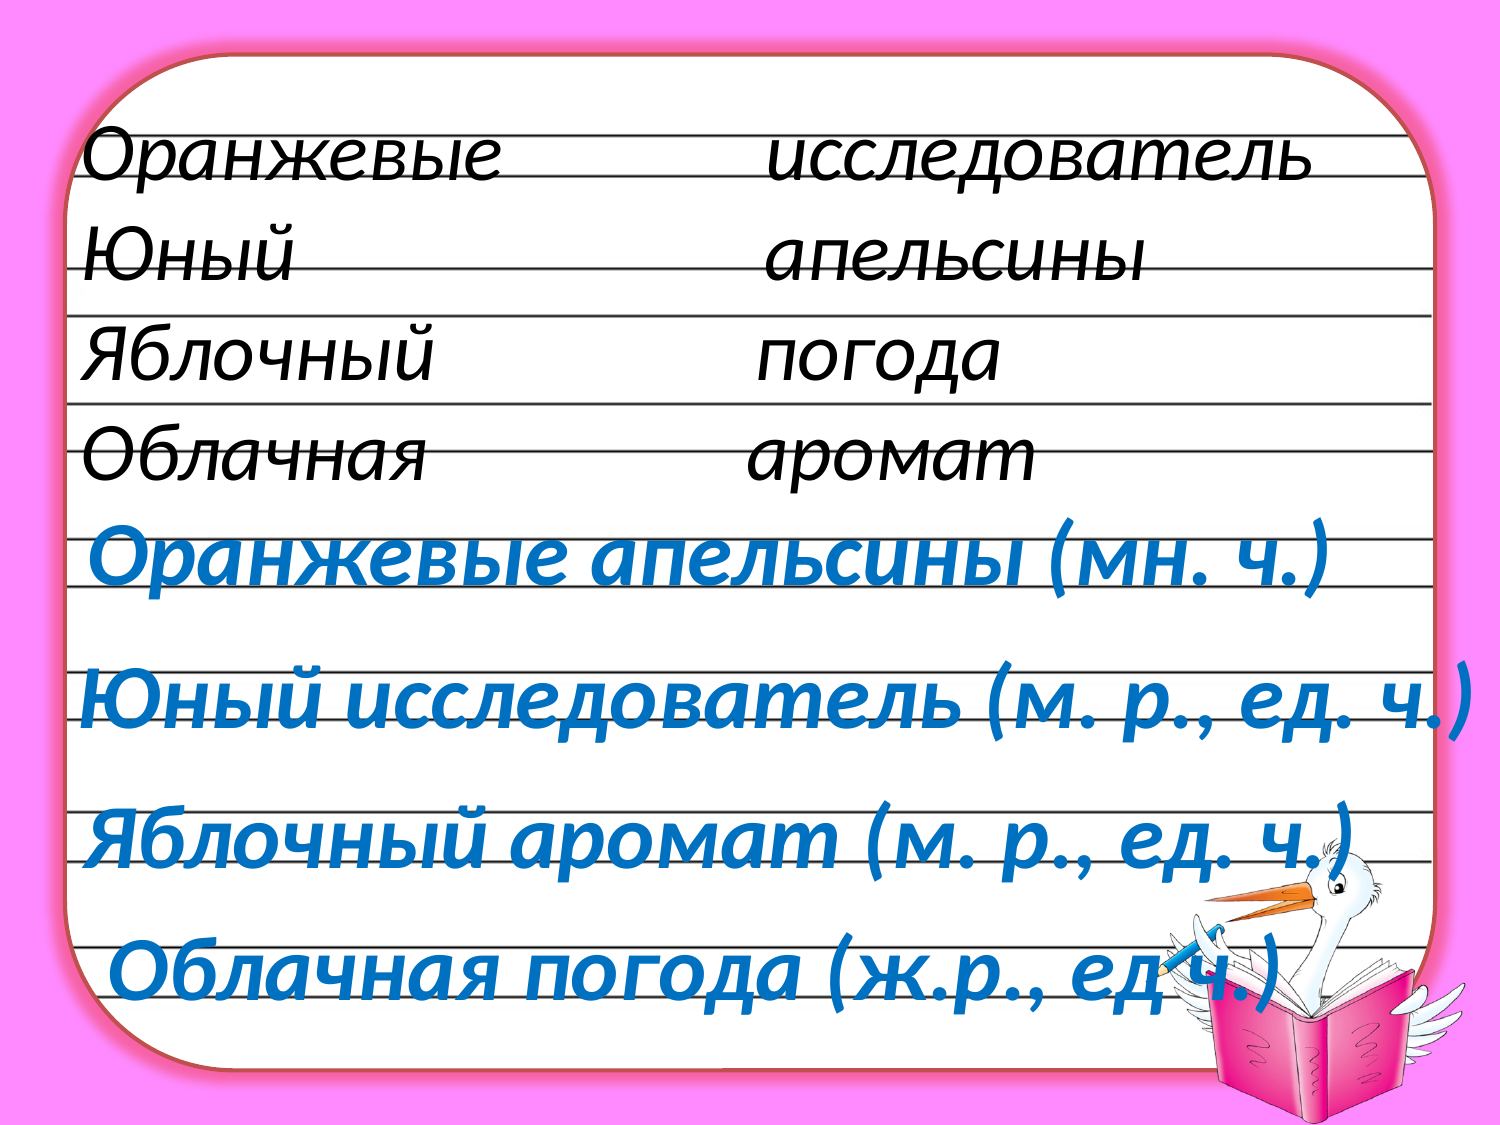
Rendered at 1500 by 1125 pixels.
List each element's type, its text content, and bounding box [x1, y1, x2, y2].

picture [137, 57, 1363, 89]
picture [67, 755, 1470, 1125]
picture [67, 505, 1433, 629]
text_box Оранжевые апельсины (мн. ч.) [72, 486, 1349, 612]
text_box Облачная погода (ж.р., ед ч.) [92, 901, 1300, 1027]
text_box Яблочный аромат (м. р., ед. ч.) [68, 769, 1373, 895]
text_box Юный исследователь (м. р., ед. ч.) [62, 629, 1493, 755]
text_box Оранжевые исследователь Юный апельсины Яблочный погода Облачная аромат [65, 89, 1500, 505]
